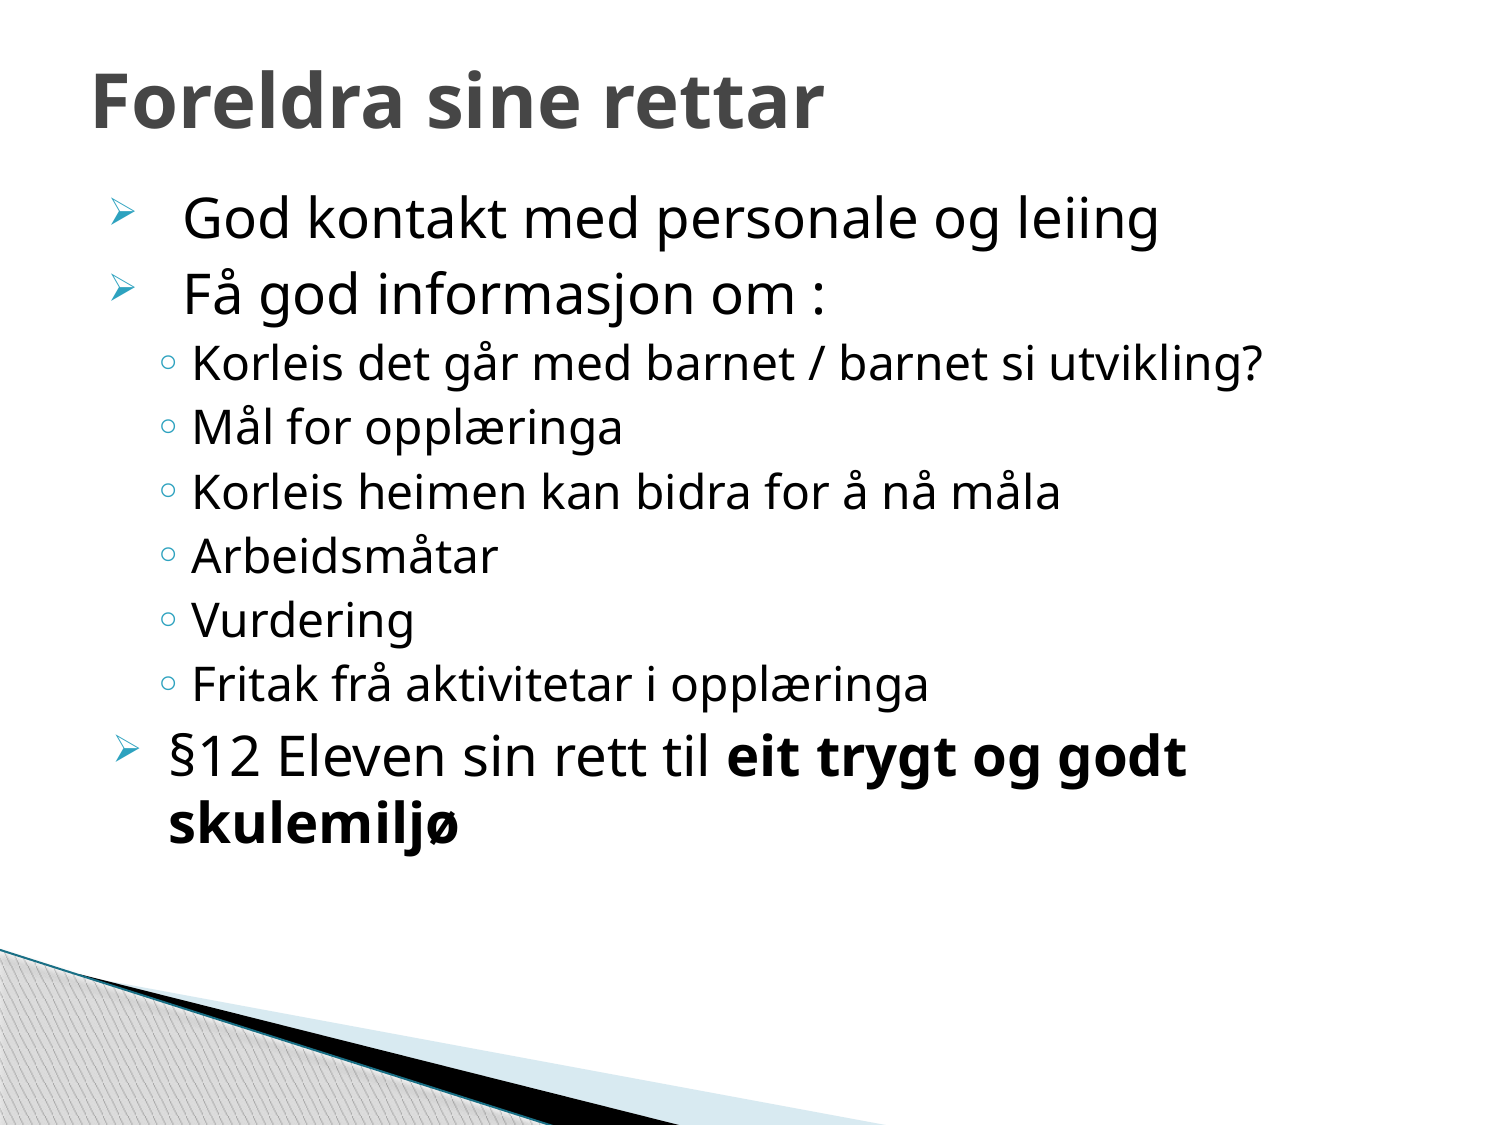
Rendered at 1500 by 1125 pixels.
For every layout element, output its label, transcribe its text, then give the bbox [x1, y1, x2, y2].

title Foreldra sine rettar [75, 45, 1425, 152]
list God kontakt med personale og leiing Få god informasjon om : Korleis det går med barnet / barnet si utvikling? Mål for opplæringa Korleis heimen kan bidra for å nå måla Arbeidsmåtar Vurdering Fritak frå aktivitetar i opplæringa §12 Eleven sin rett til eit trygt og godt skulemiljø [75, 175, 1425, 961]
